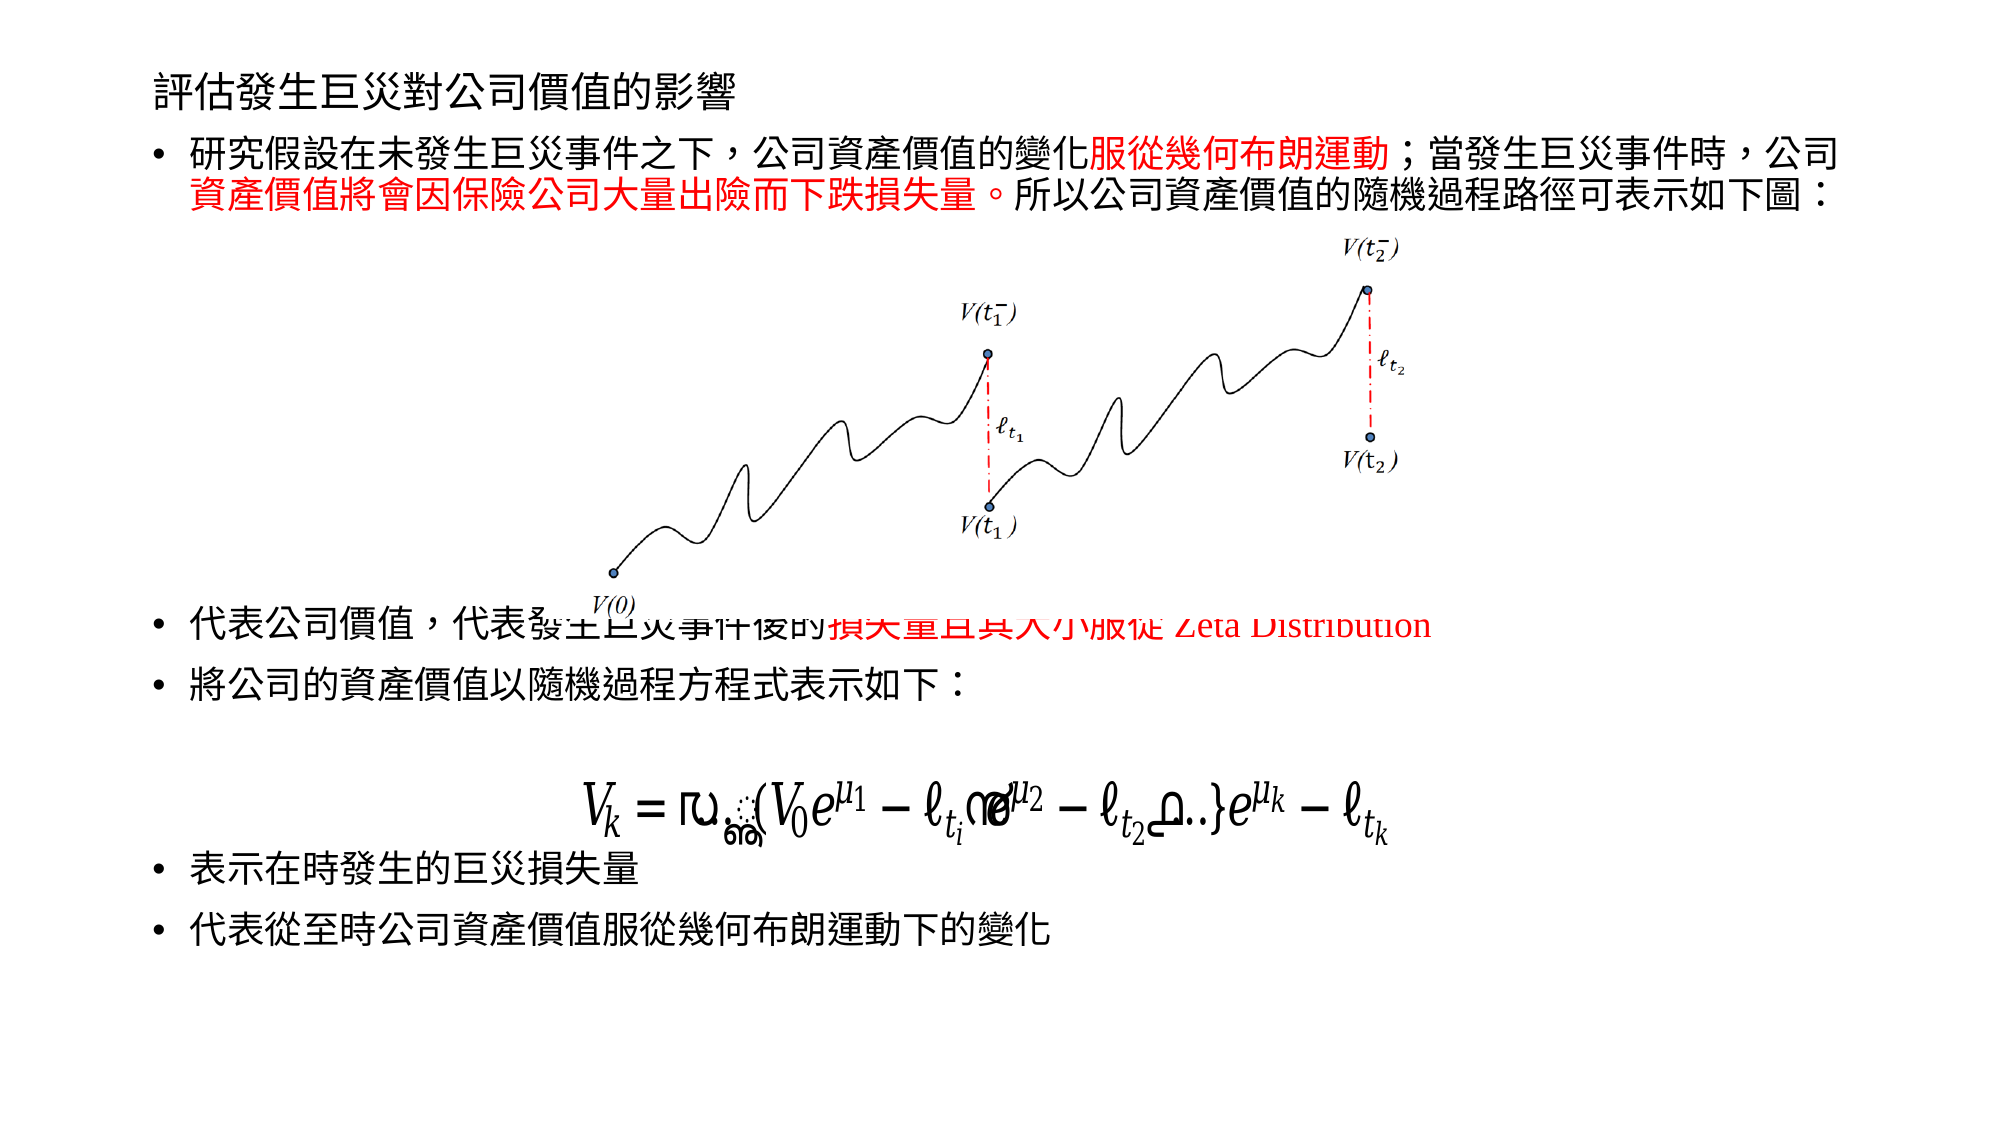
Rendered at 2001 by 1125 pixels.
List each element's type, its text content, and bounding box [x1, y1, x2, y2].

picture [544, 213, 1453, 619]
picture [240, 755, 1731, 855]
title 評估發生巨災對公司價值的影響 [137, 59, 1863, 129]
